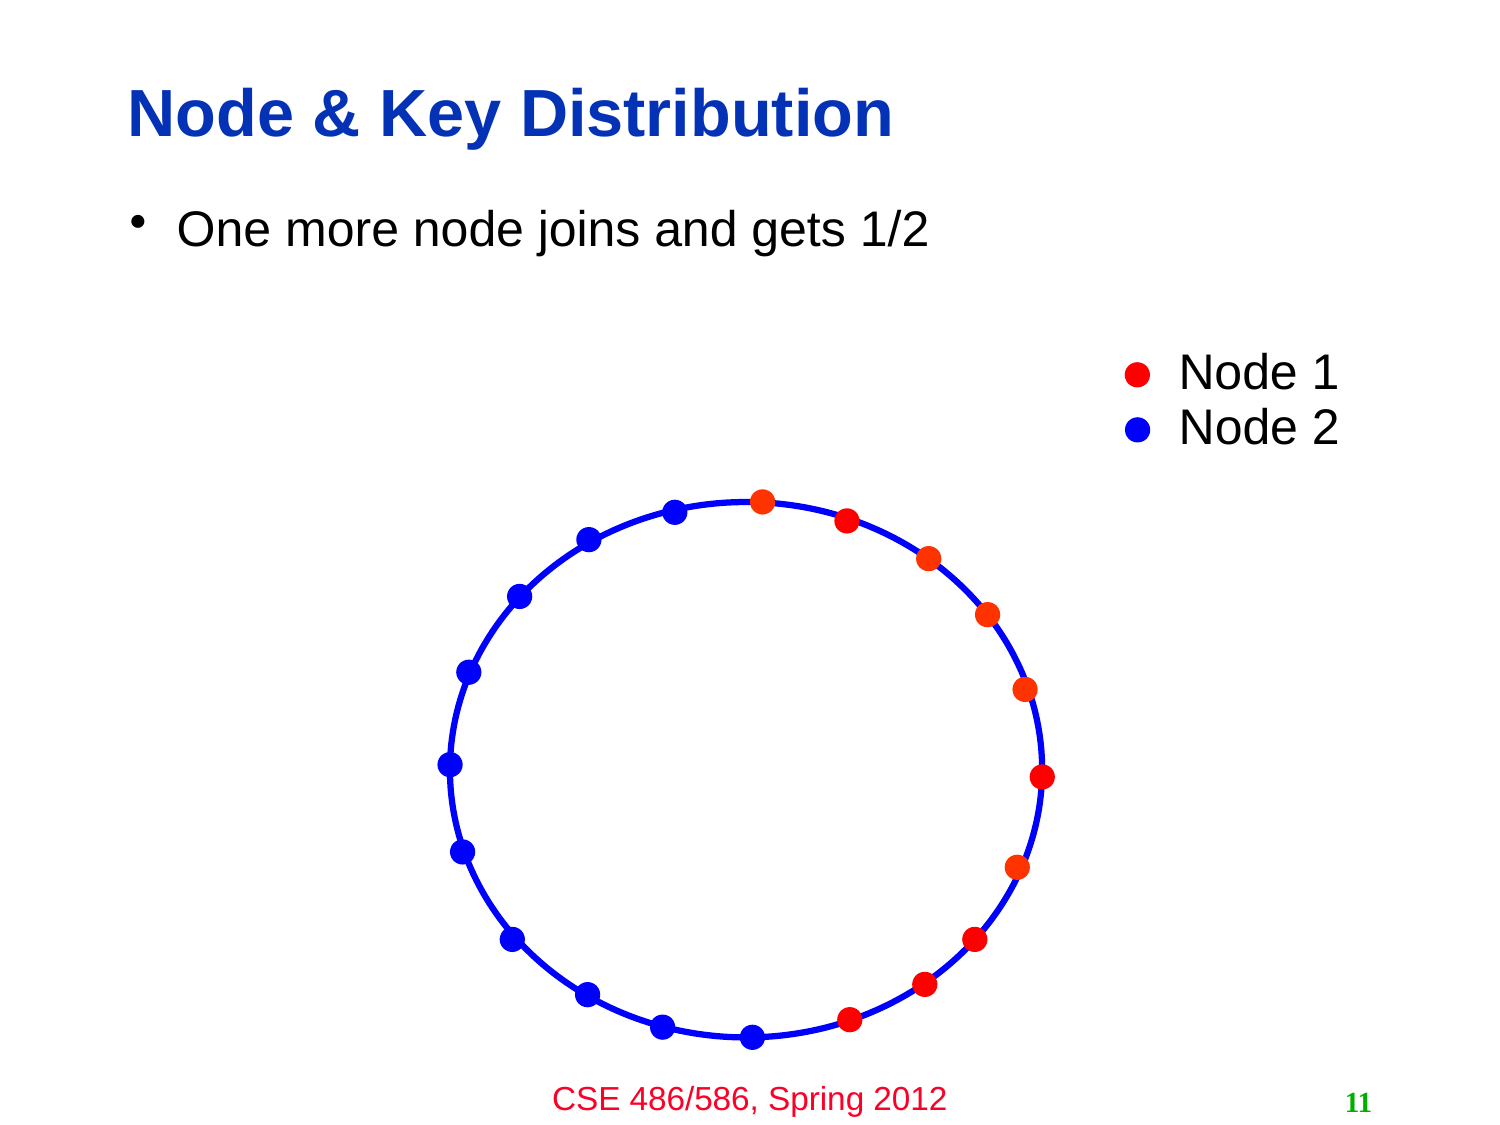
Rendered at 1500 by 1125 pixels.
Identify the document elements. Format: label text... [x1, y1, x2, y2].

text_box [662, 499, 688, 525]
text_box [749, 489, 776, 515]
text_box [1124, 362, 1150, 388]
text_box [506, 583, 533, 610]
text_box [437, 752, 463, 778]
text_box [1029, 764, 1055, 790]
text_box [1012, 676, 1038, 703]
slide_number 11 [1074, 1076, 1388, 1125]
text_box [916, 546, 942, 572]
text_box [739, 1024, 766, 1050]
text_box [834, 508, 860, 534]
text_box [576, 527, 602, 553]
text_box Node 1 [1163, 331, 1355, 386]
text_box [1004, 854, 1030, 880]
text_box [974, 602, 1001, 628]
text_box [499, 926, 525, 953]
text_box [649, 1014, 676, 1040]
text_box [962, 926, 988, 953]
text_box [449, 839, 476, 865]
text_box [837, 1007, 863, 1033]
text_box Node 2 [1163, 386, 1355, 462]
text_box [574, 982, 601, 1008]
text_box [1124, 417, 1151, 443]
text_box [456, 659, 482, 685]
list One more node joins and gets 1/2 [114, 195, 1376, 1005]
text_box [450, 502, 1043, 1038]
text_box [912, 971, 938, 998]
title Node & Key Distribution [112, 53, 1310, 176]
